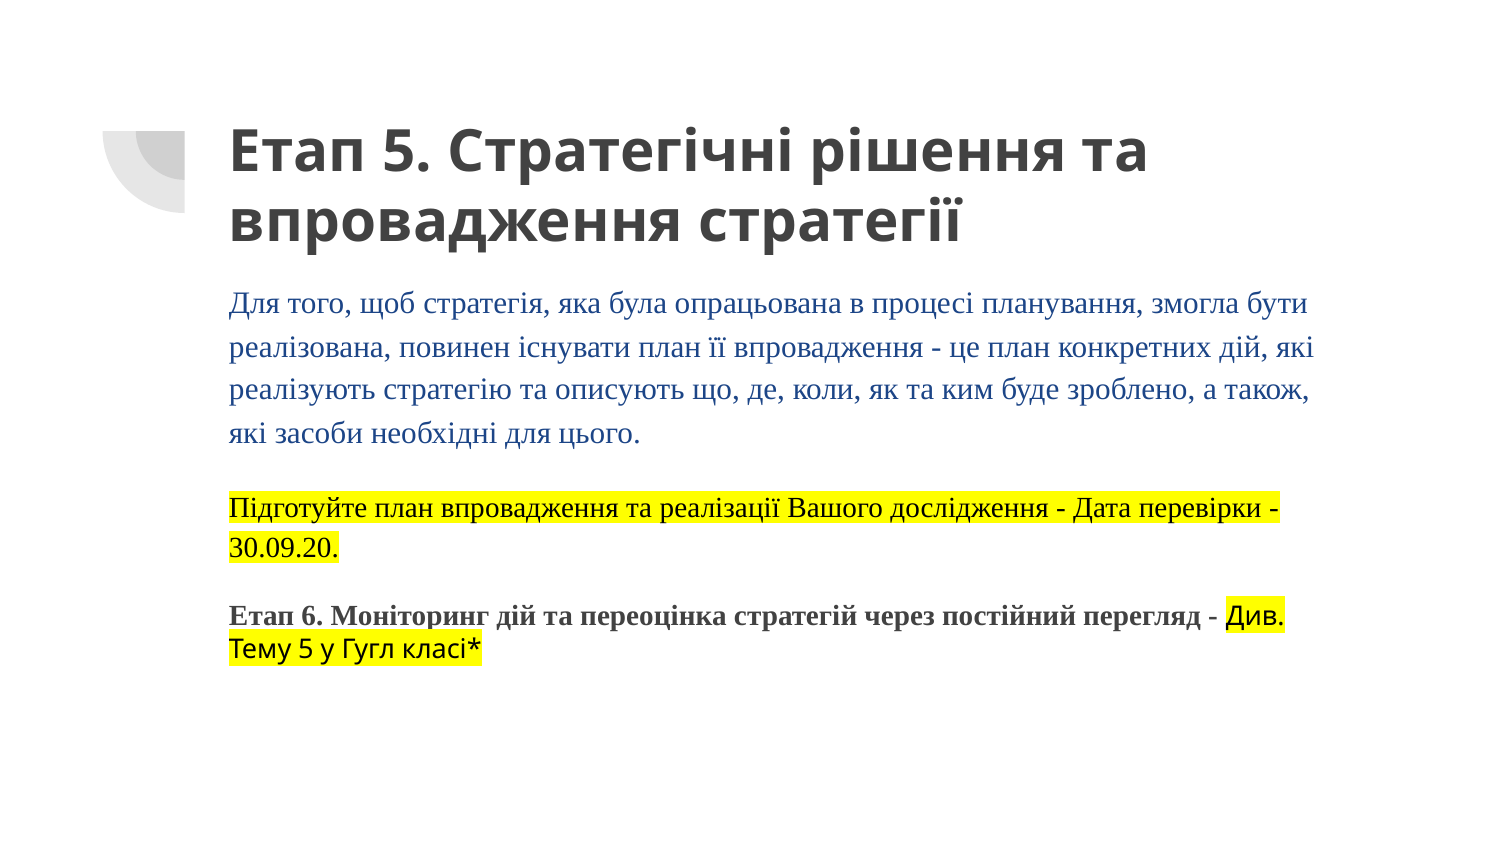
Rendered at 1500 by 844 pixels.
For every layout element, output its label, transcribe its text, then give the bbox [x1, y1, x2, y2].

list Для того, щоб стратегія, яка була опрацьована в процесі планування, змогла бути реалізована, повинен існувати план її впровадження - це план конкретних дій, які реалізують стратегію та описують що, де, коли, як та ким буде зроблено, а також, які засоби необхідні для цього. Підготуйте план впровадження та реалізації Вашого дослідження - Дата перевірки - 30.09.20. Етап 6. Моніторинг дій та переоцінка стратегій через постійний перегляд - Див. Тему 5 у Гугл класі* [213, 262, 1368, 744]
title Етап 5. Стратегічні рішення та впровадження стратегії [213, 98, 1368, 262]
